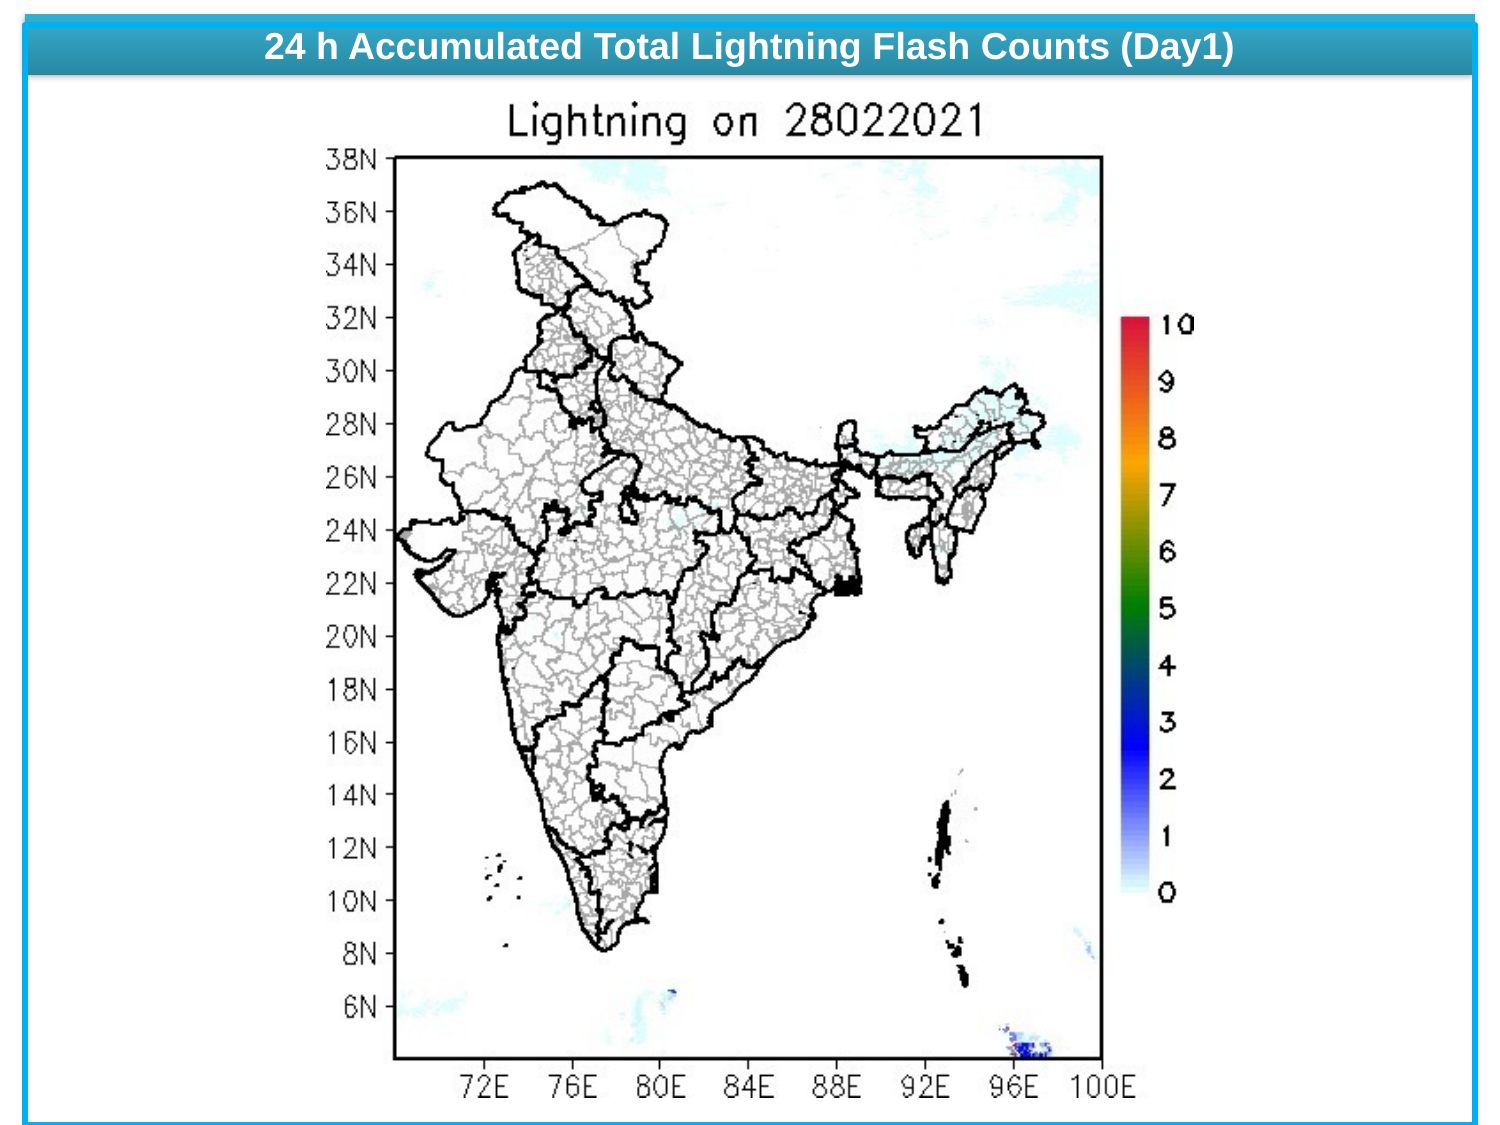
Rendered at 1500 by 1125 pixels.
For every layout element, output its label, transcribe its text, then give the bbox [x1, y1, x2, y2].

text_box 24 h Accumulated Total Lightning Flash Counts (Day1) [24, 14, 1475, 23]
picture [326, 101, 1194, 1099]
text_box [23, 23, 1477, 1125]
